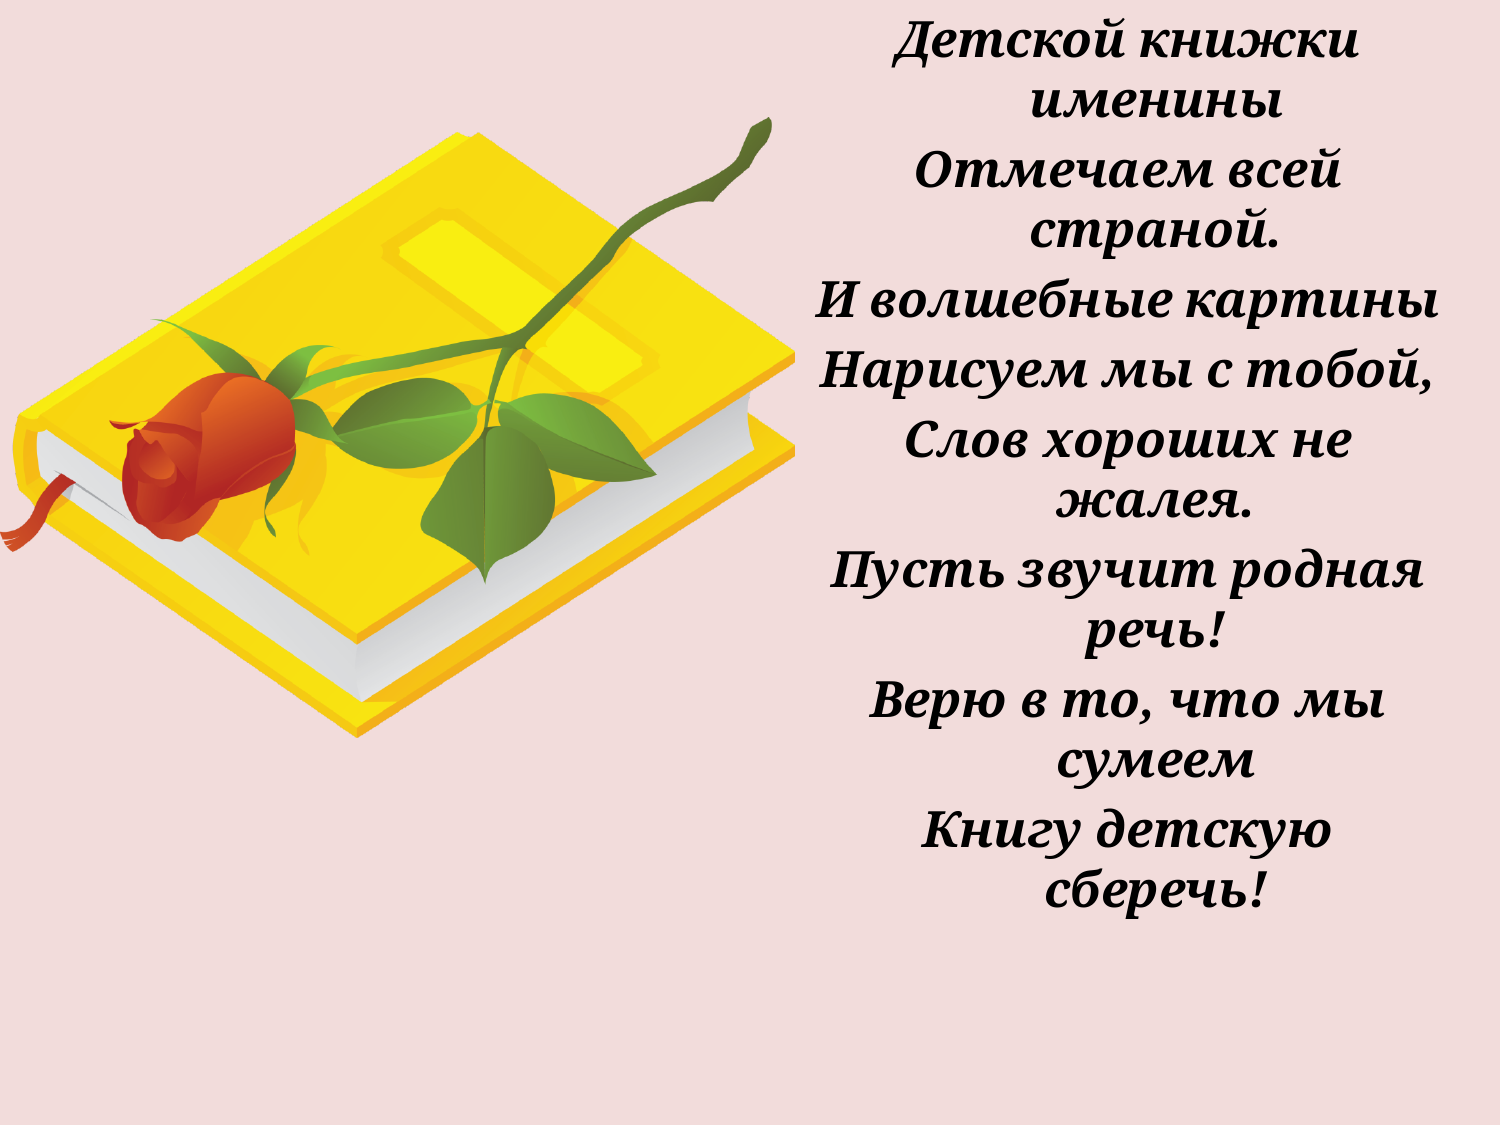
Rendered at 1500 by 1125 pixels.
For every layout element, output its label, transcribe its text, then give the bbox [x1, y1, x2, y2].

list Детской книжки именины Отмечаем всей страной. И волшебные картины Нарисуем мы с тобой, Слов хороших не жалея. Пусть звучит родная речь! Верю в то, что мы сумеем Книгу детскую сберечь! [796, 0, 1460, 1032]
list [0, 116, 795, 738]
